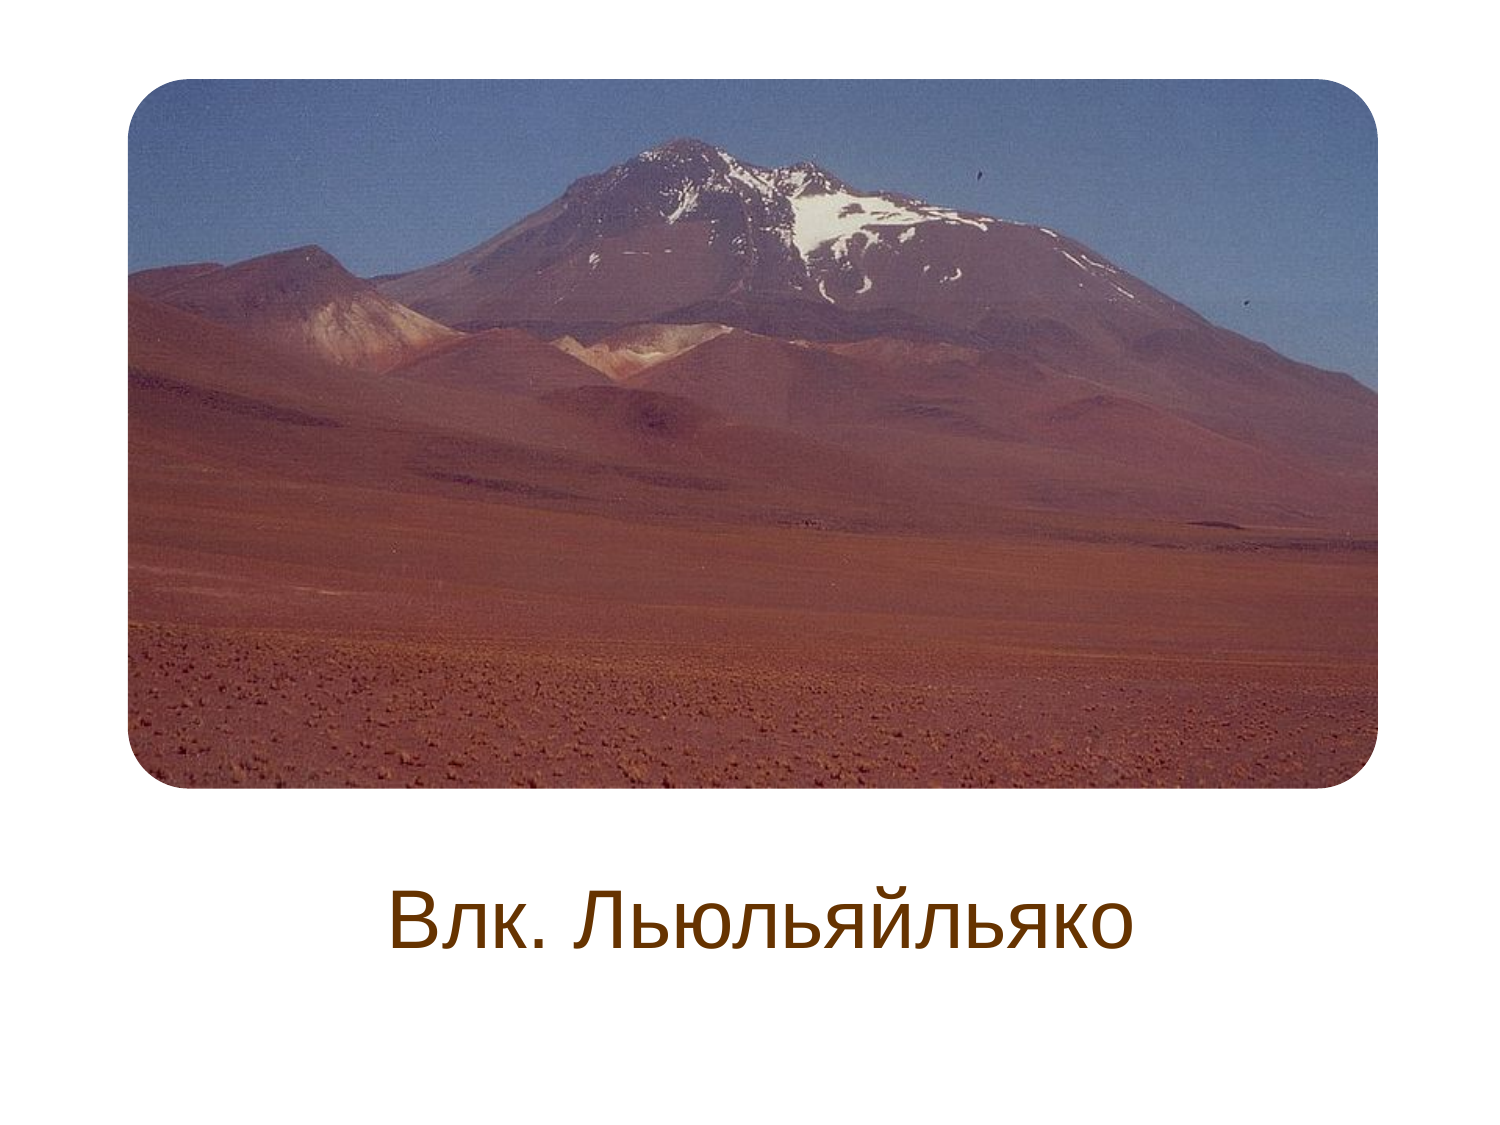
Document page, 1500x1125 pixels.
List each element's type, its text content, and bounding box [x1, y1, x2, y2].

text_box Влк. Льюльяйльяко [372, 857, 1302, 973]
picture [127, 78, 1379, 789]
